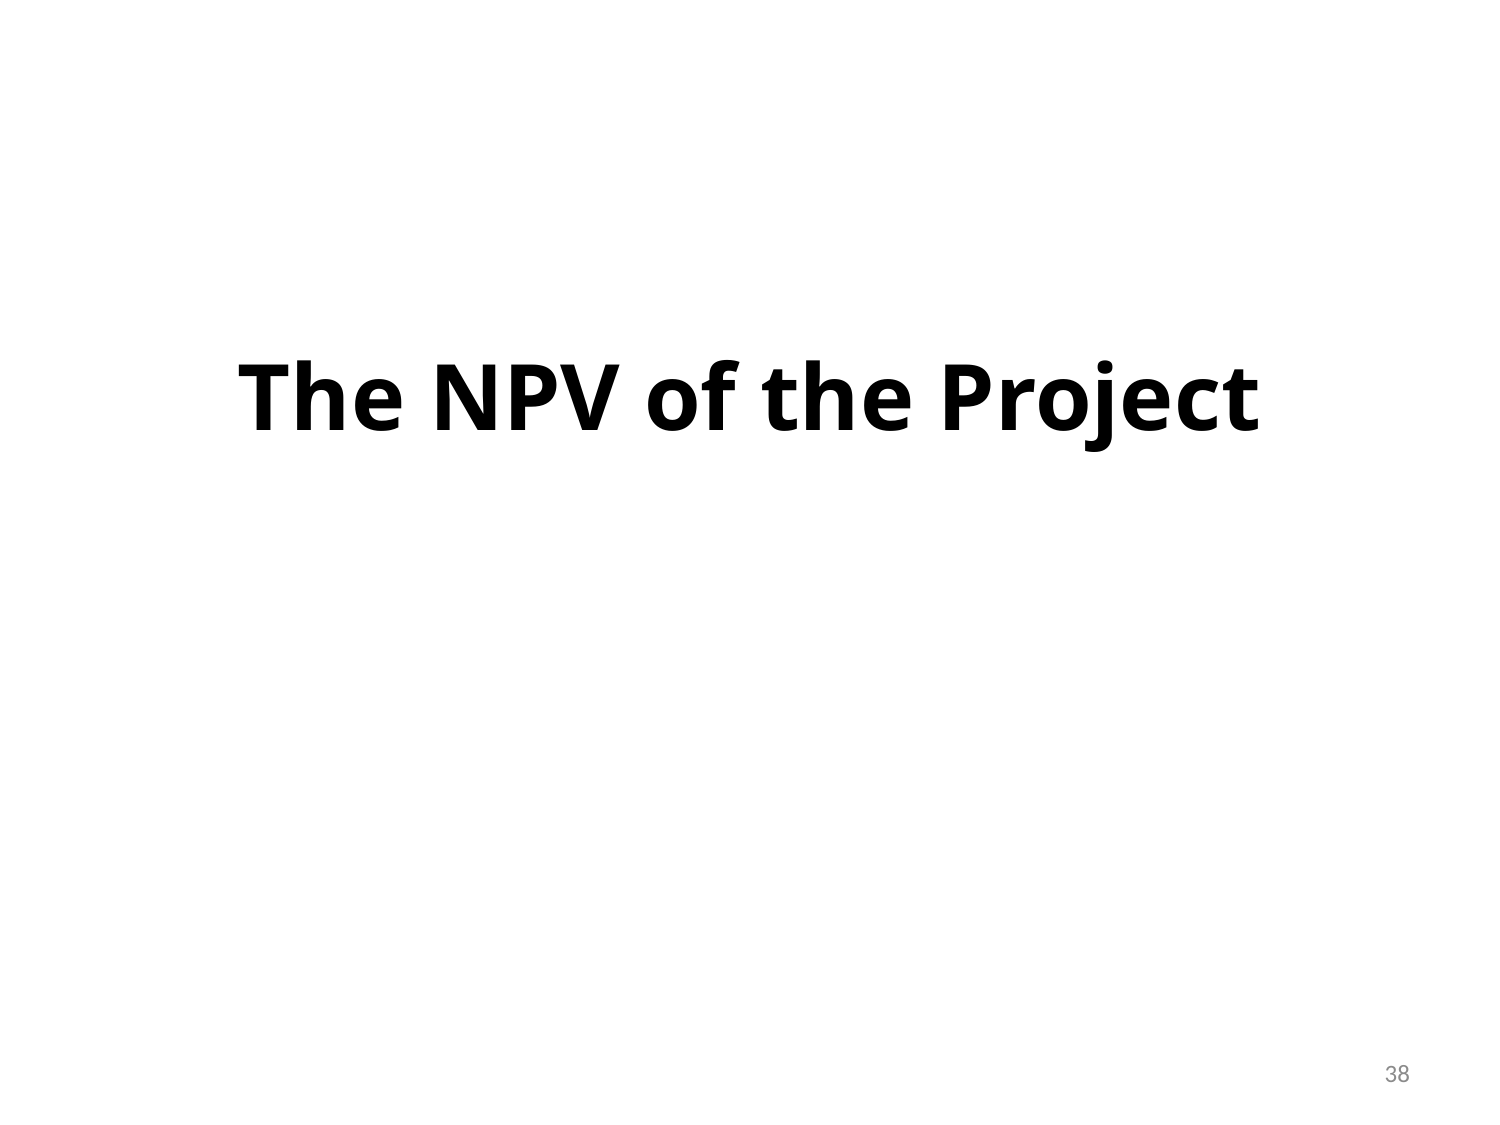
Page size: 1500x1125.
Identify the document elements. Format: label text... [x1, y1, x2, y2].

title The NPV of the Project [75, 299, 1425, 488]
slide_number 38 [1074, 1042, 1425, 1103]
